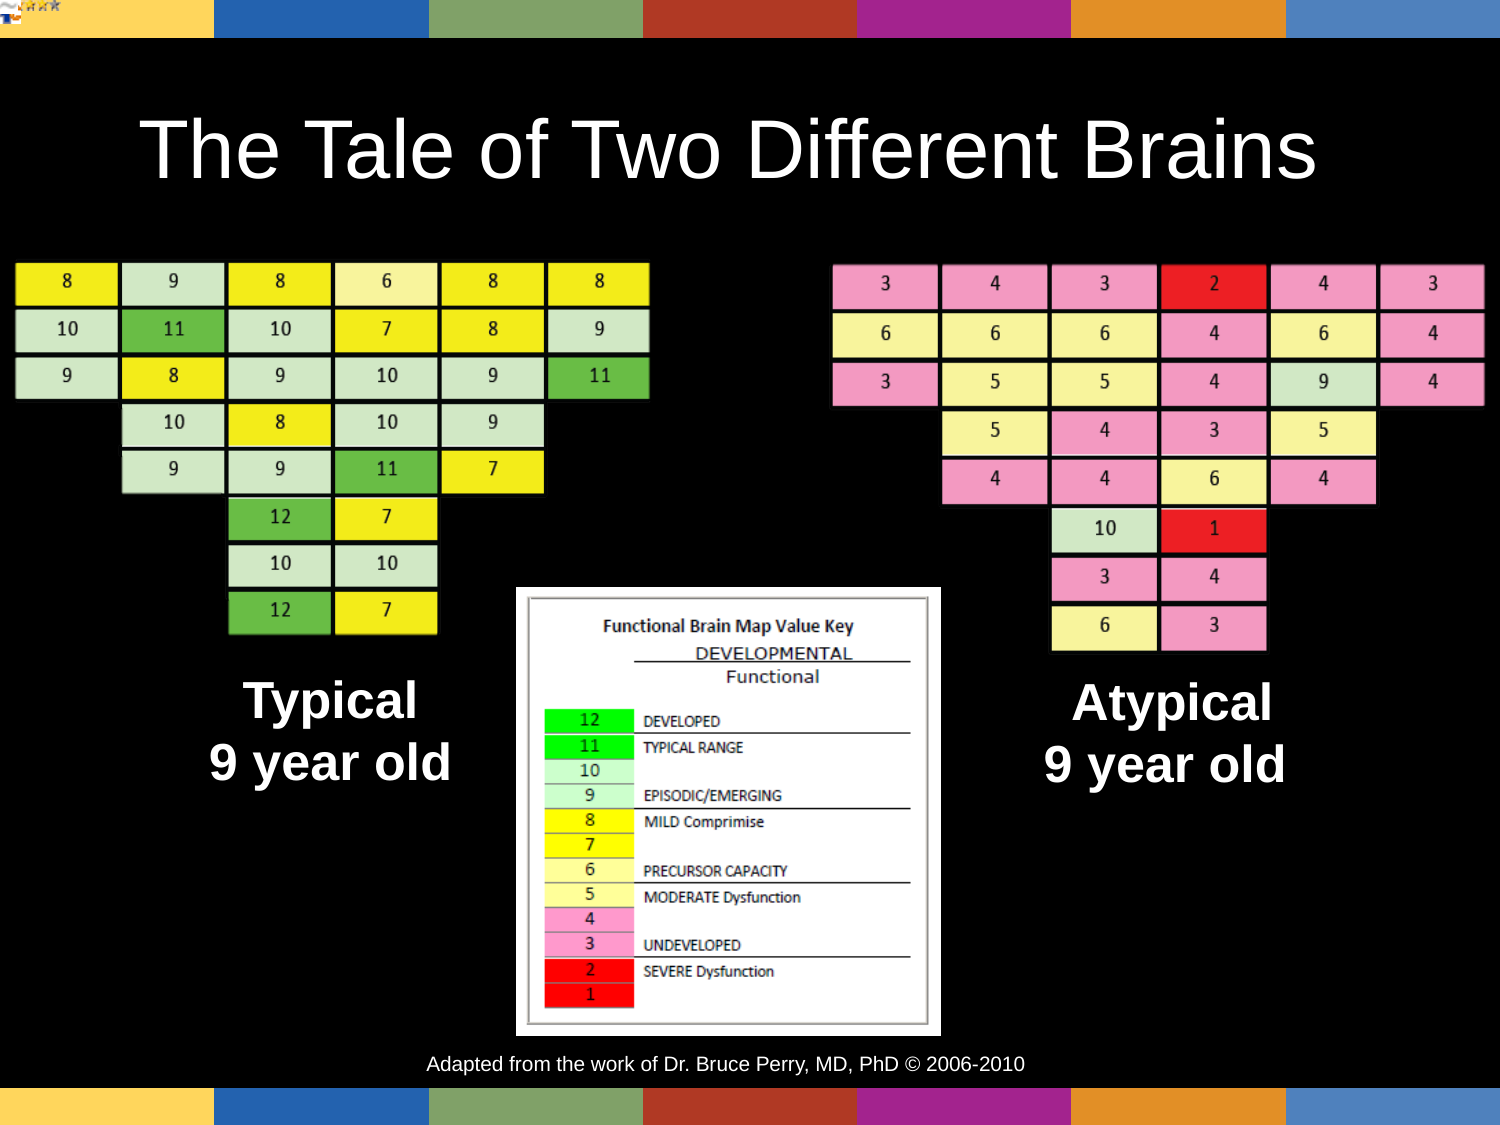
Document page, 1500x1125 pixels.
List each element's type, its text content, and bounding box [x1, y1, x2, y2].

table_header [1286, 0, 1500, 38]
picture [0, 0, 62, 24]
table_header [0, 1088, 214, 1125]
text_box The Tale of Two Different Brains [123, 87, 1334, 203]
table_header [643, 0, 857, 38]
table_header [0, 0, 214, 38]
table_header [214, 1088, 429, 1125]
table_header [1286, 1088, 1500, 1125]
table_header [1071, 1088, 1286, 1125]
table_header [214, 0, 429, 38]
table_header [643, 1088, 857, 1125]
table_header [429, 1088, 643, 1125]
picture [8, 194, 1500, 1037]
text_box Adapted from the work of Dr. Bruce Perry, MD, PhD © 2006-2010 [411, 1043, 1114, 1084]
table_header [1071, 0, 1286, 38]
table_header [429, 0, 643, 38]
table_header [857, 1088, 1071, 1125]
text_box Atypical 9 year old [1001, 680, 1329, 846]
text_box Typical 9 year old [167, 658, 494, 844]
table_header [857, 0, 1071, 38]
